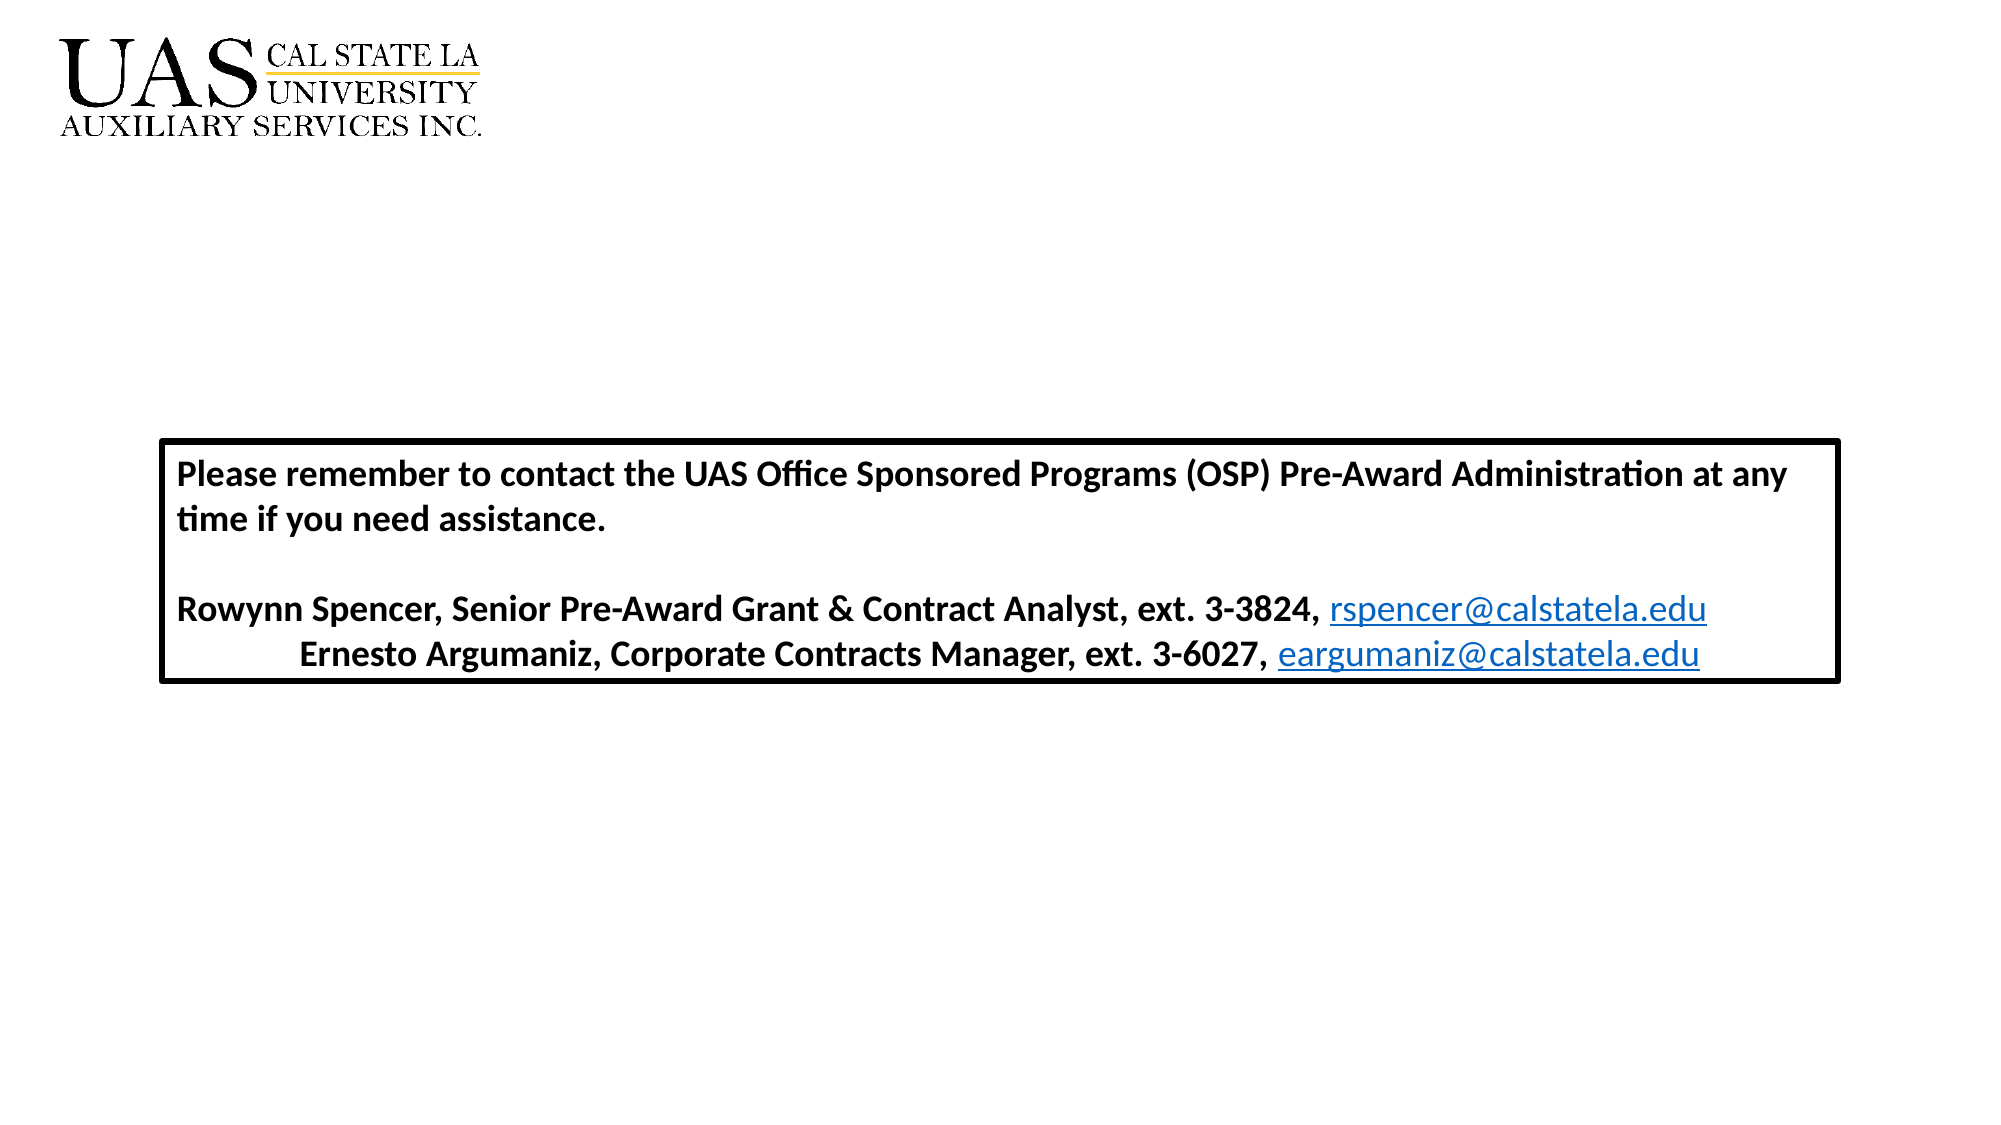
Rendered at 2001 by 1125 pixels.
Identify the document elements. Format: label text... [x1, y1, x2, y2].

text_box Please remember to contact the UAS Office Sponsored Programs (OSP) Pre-Award Administration at any time if you need assistance. Rowynn Spencer, Senior Pre-Award Grant & Contract Analyst, ext. 3-3824, rspencer@calstatela.edu Ernesto Argumaniz, Corporate Contracts Manager, ext. 3-6027, eargumaniz@calstatela.edu [162, 441, 1838, 681]
picture [55, 20, 483, 144]
